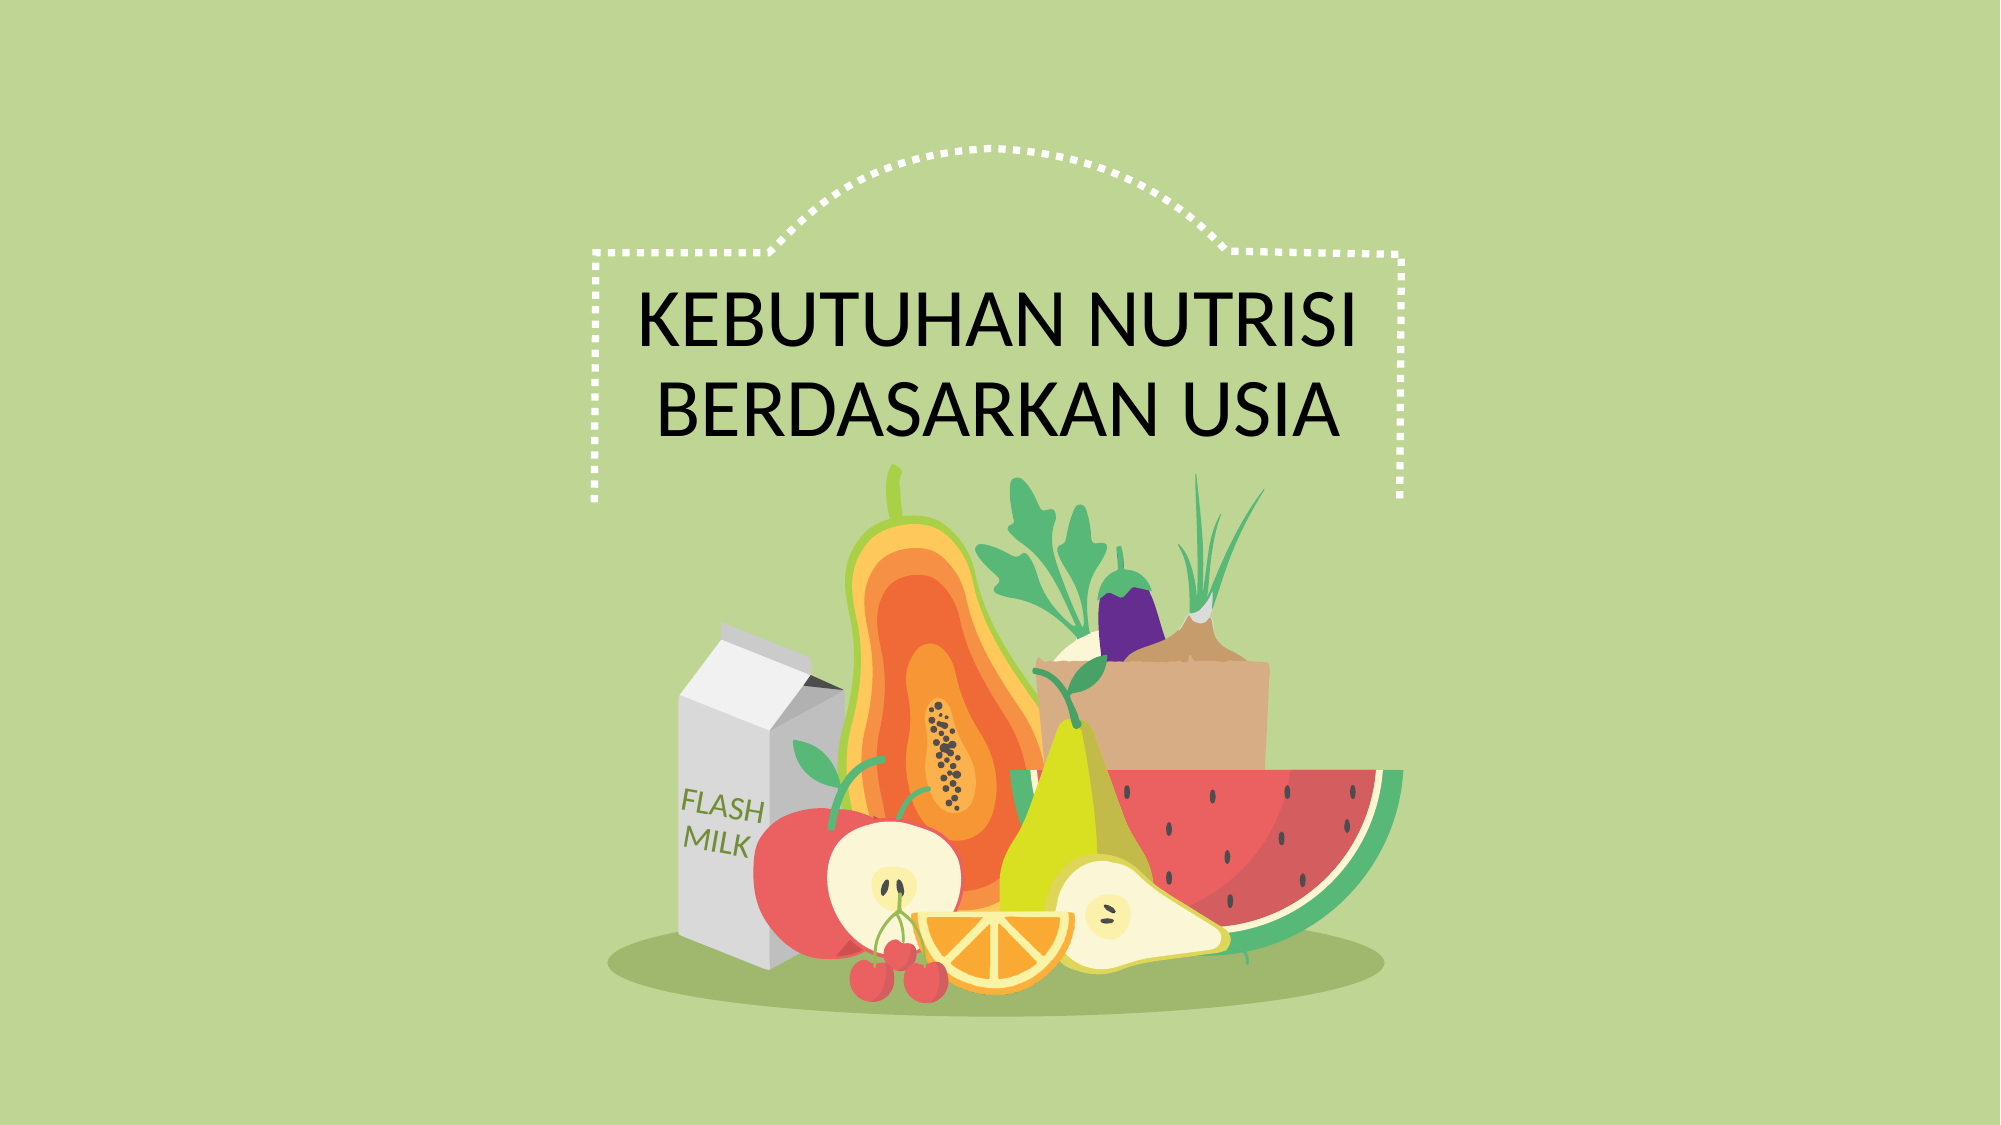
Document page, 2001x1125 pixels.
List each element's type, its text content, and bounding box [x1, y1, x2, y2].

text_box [607, 459, 1403, 1017]
text_box [594, 147, 1403, 267]
text_box KEBUTUHAN NUTRISI BERDASARKAN USIA [594, 267, 1403, 379]
text_box [593, 379, 1402, 503]
